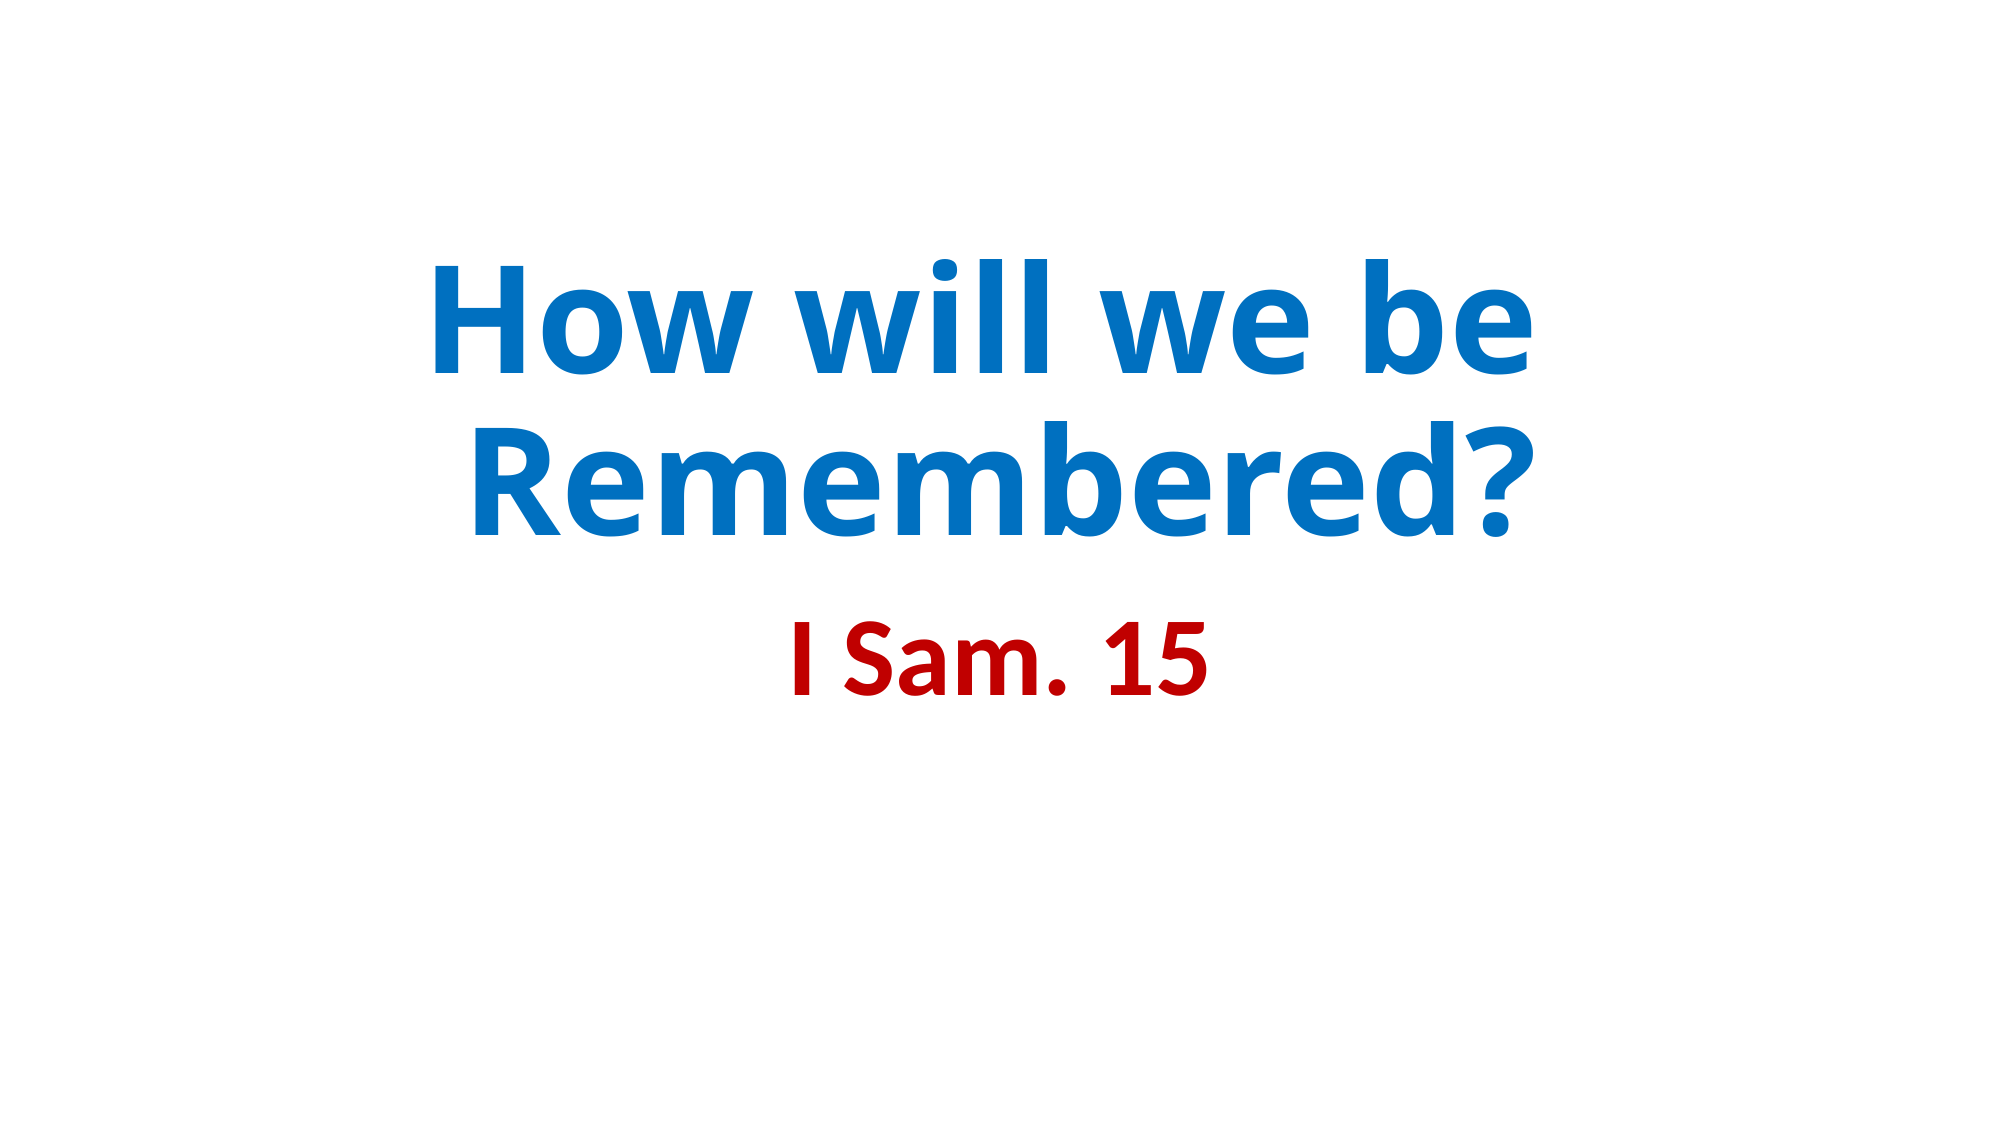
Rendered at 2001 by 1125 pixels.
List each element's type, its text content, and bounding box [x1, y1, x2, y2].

title How will we be Remembered? [249, 184, 1750, 576]
subtitle I Sam. 15 [249, 590, 1750, 863]
